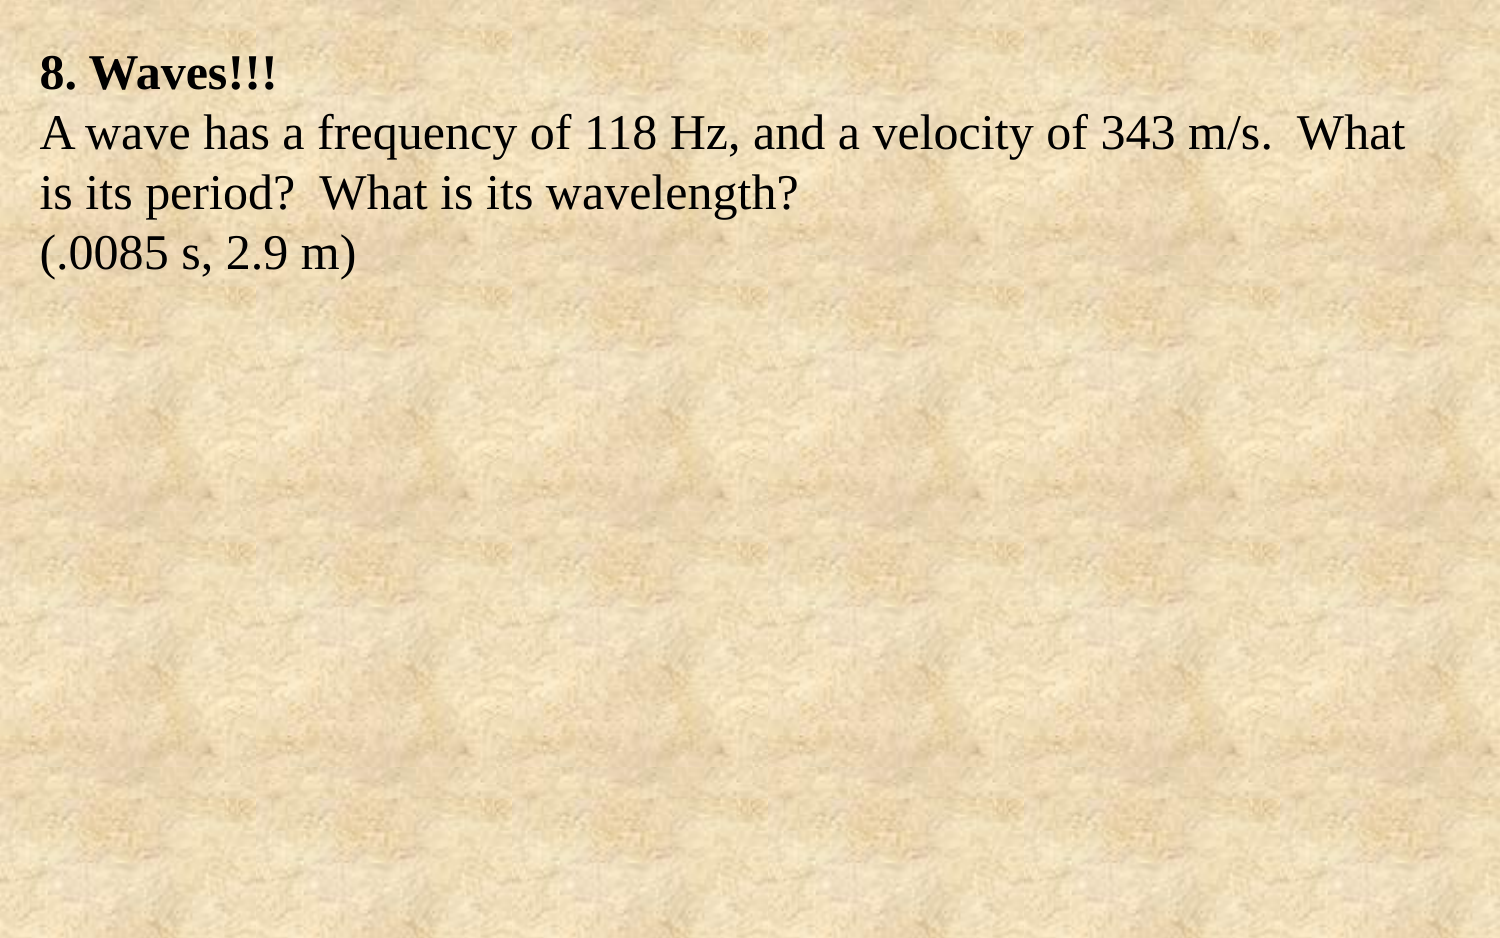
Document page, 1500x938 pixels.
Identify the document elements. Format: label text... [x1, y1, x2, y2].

text_box 8. Waves!!! A wave has a frequency of 118 Hz, and a velocity of 343 m/s. What is its period? What is its wavelength? (.0085 s, 2.9 m) [24, 32, 1463, 288]
picture [0, 0, 1500, 938]
